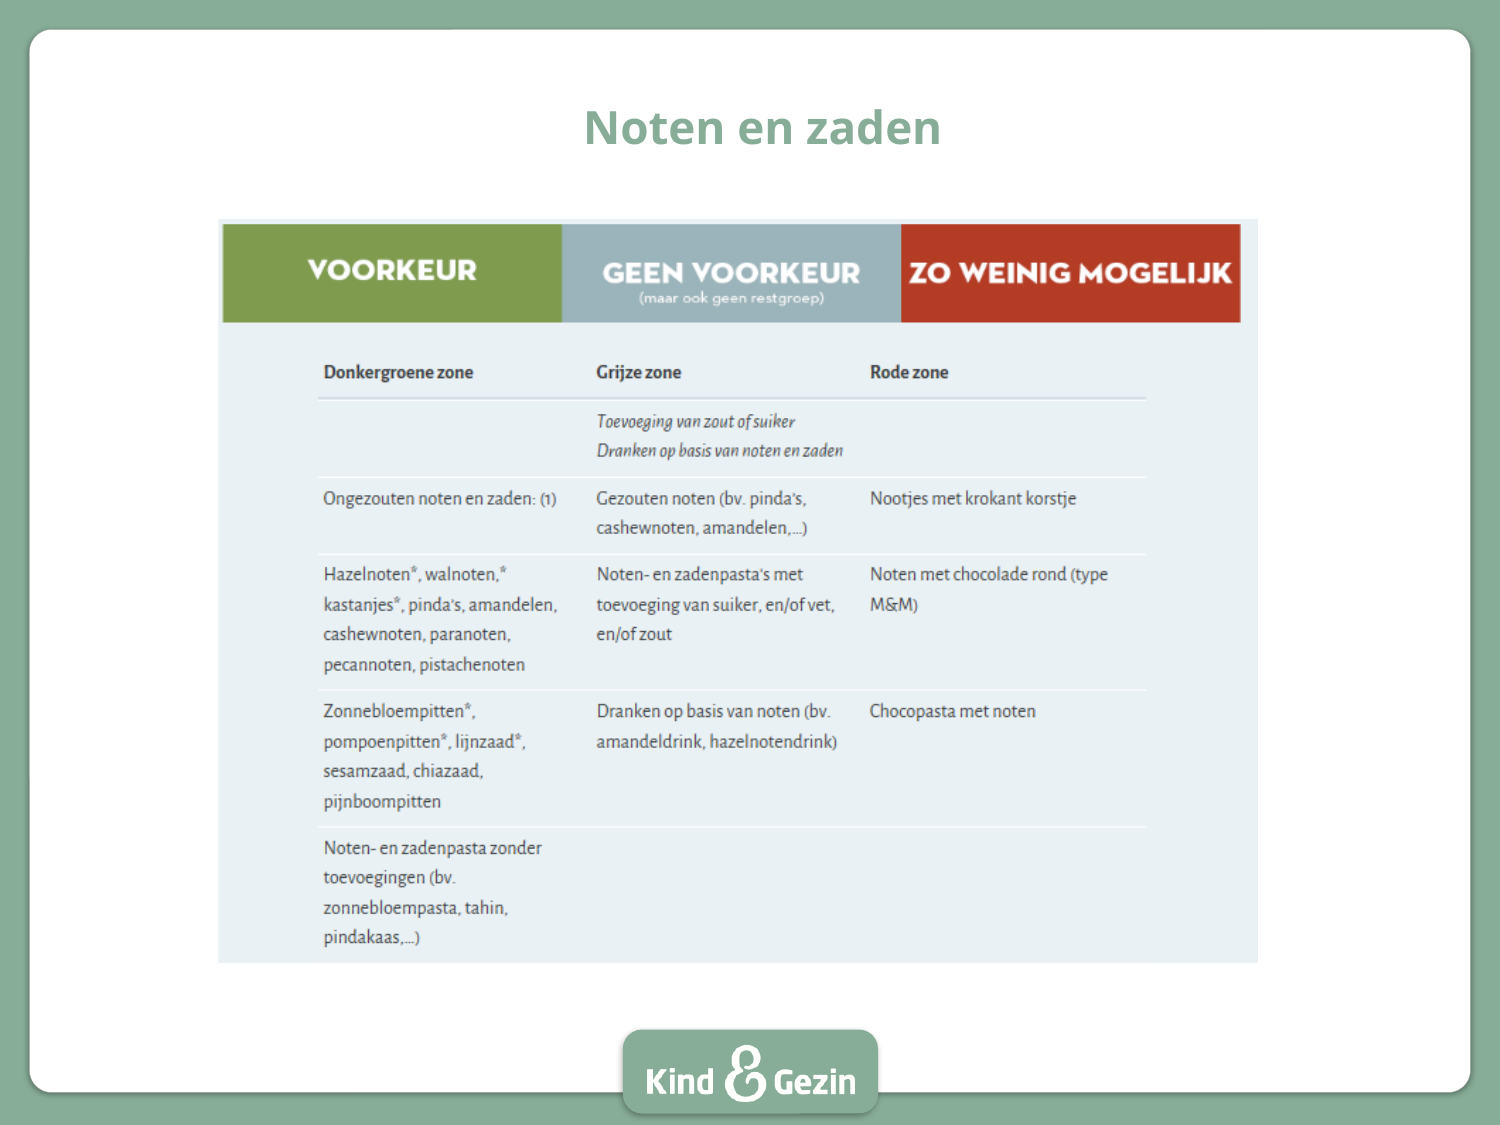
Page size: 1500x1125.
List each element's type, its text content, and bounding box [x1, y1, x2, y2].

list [218, 219, 1259, 963]
picture [647, 1044, 855, 1102]
title Noten en zaden [100, 45, 1425, 209]
